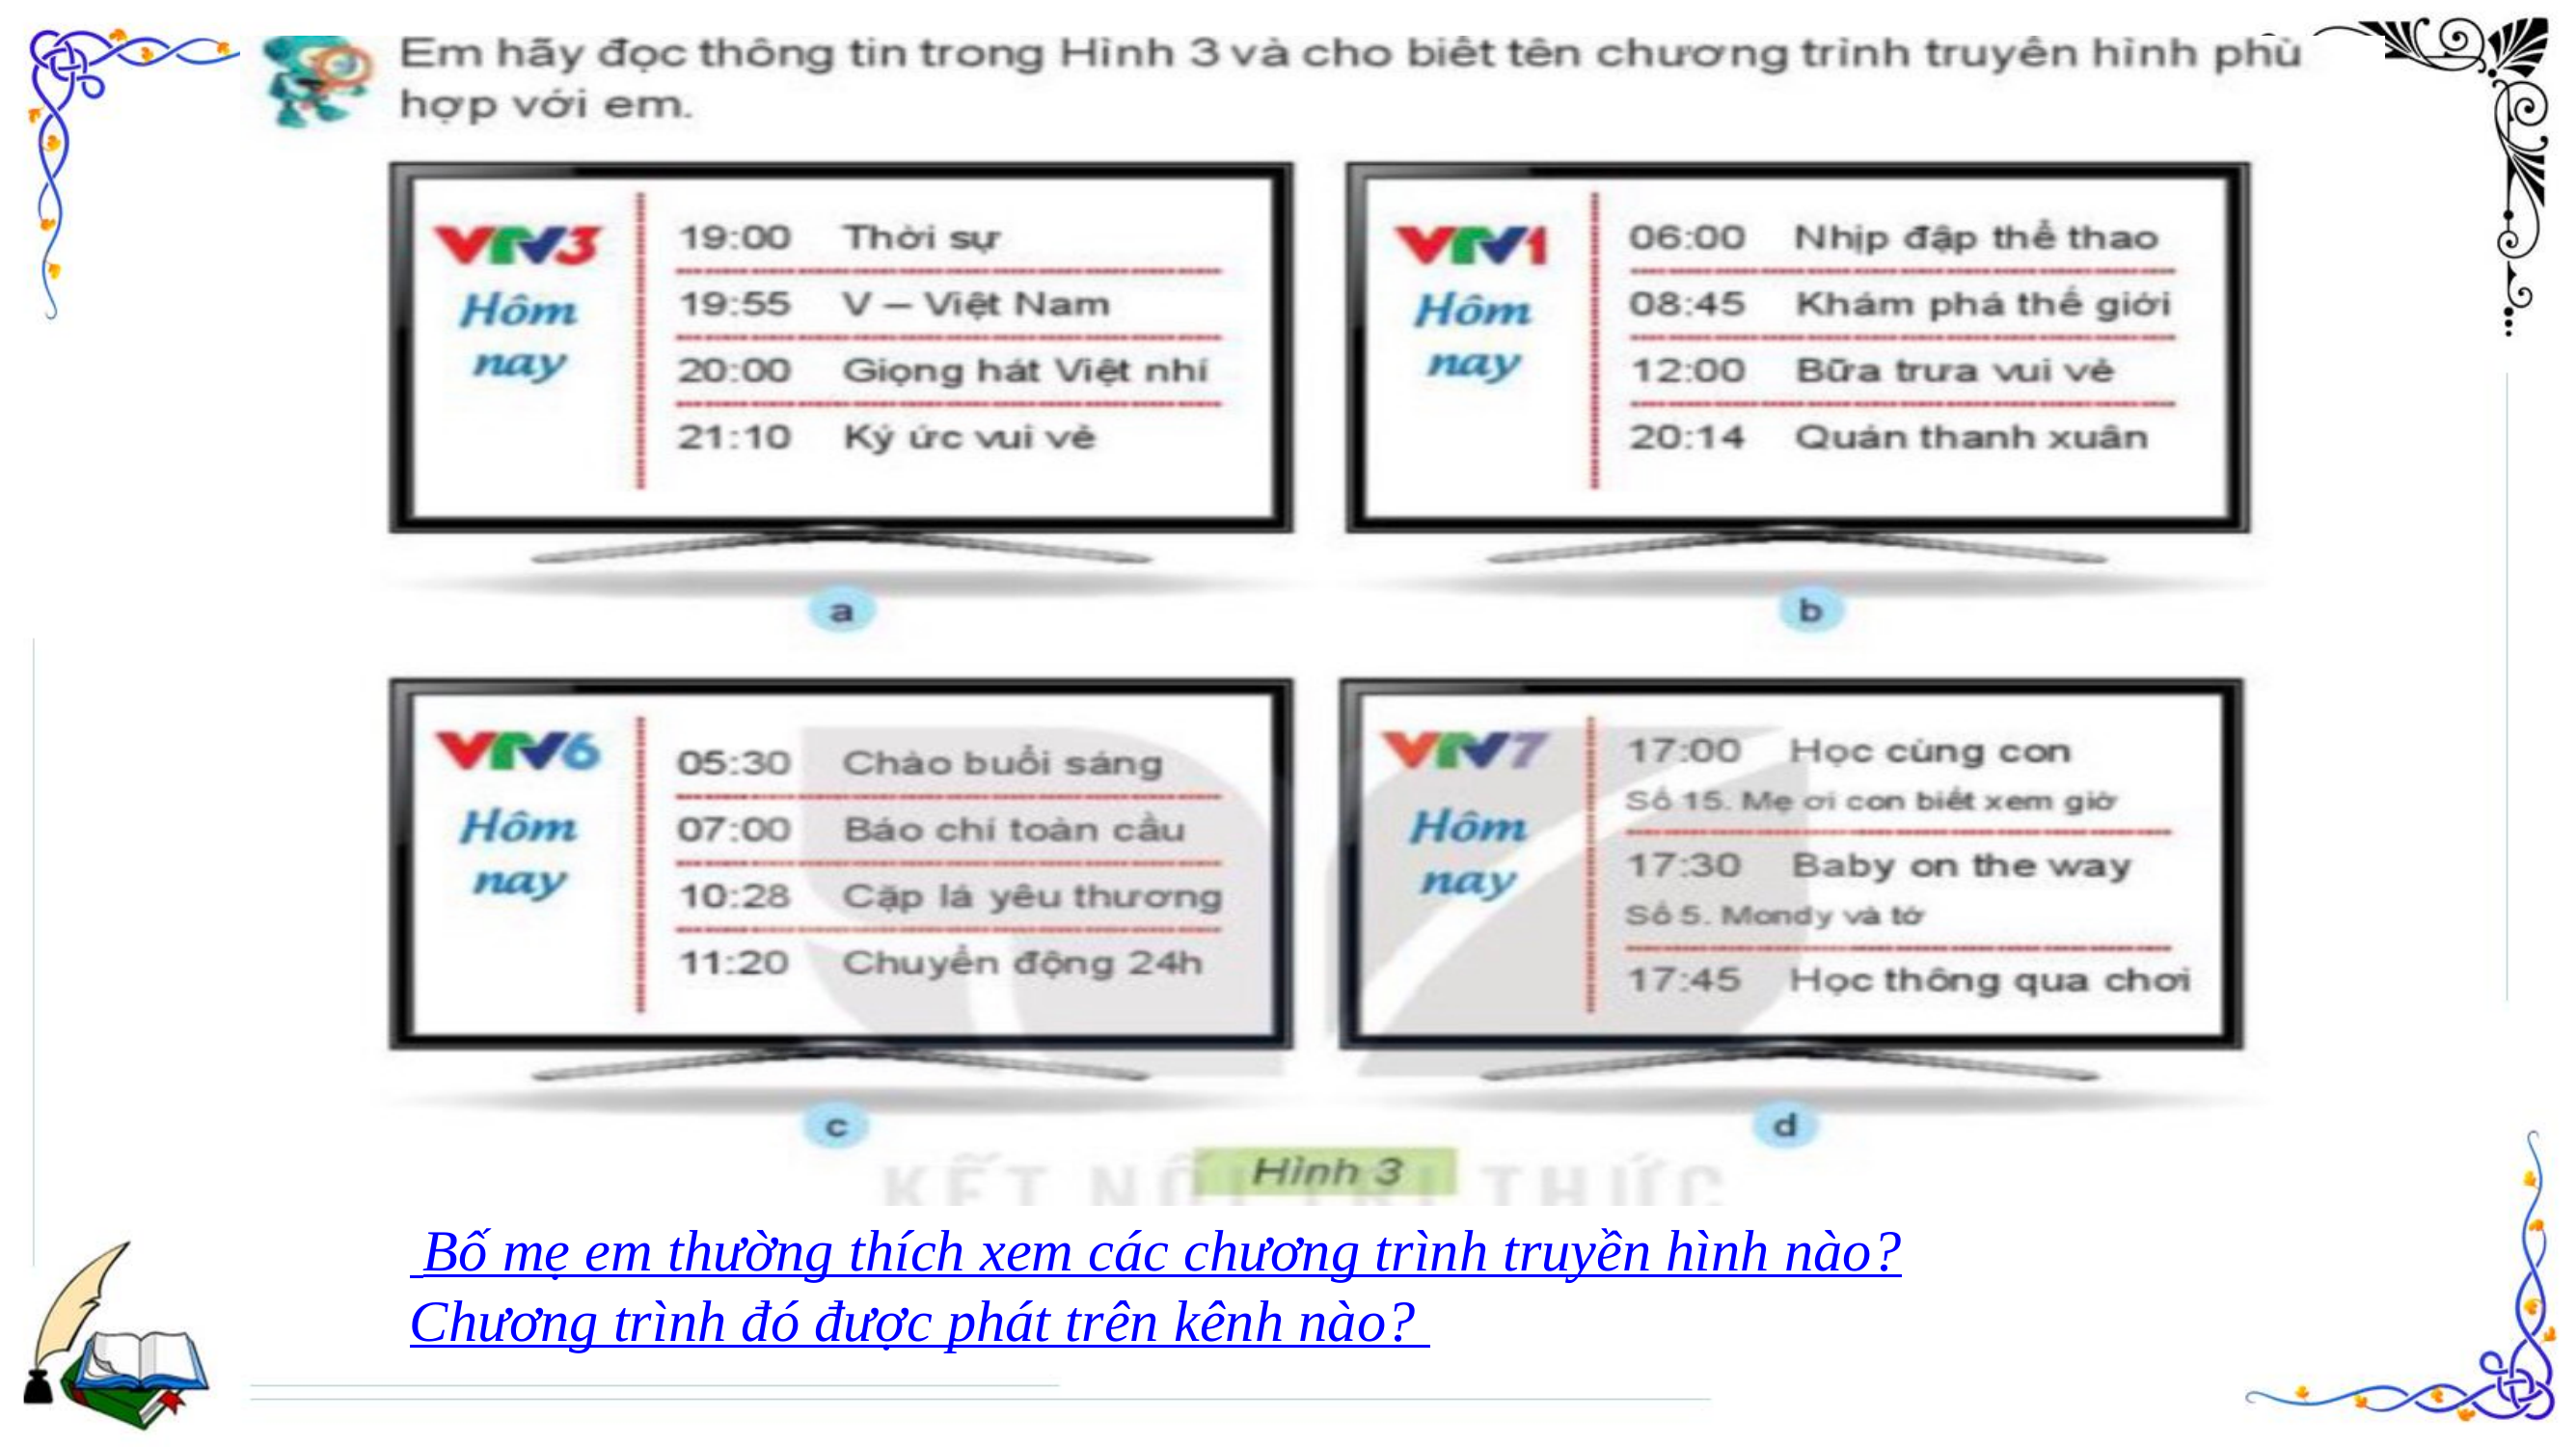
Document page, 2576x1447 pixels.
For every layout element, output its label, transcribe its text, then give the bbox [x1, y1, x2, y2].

text_box Bố mẹ em thường thích xem các chương trình truyền hình nào? Chương trình đó được phát trên kênh nào? [395, 1214, 2107, 1360]
picture [0, 0, 2576, 1447]
